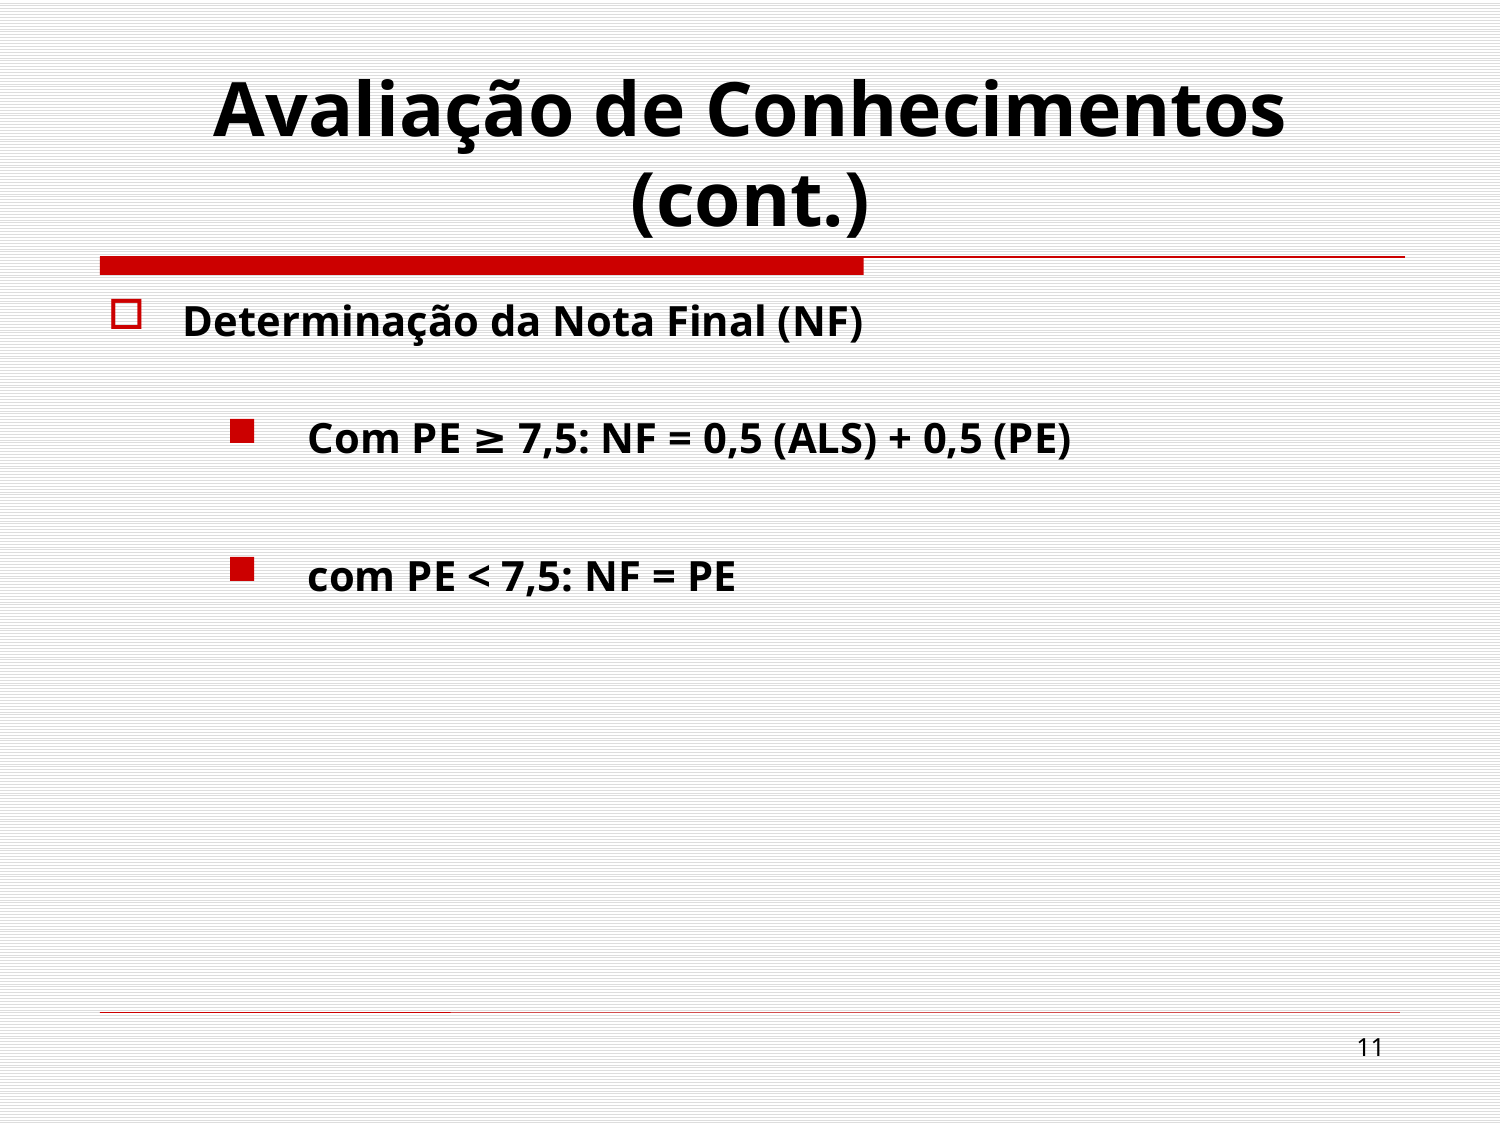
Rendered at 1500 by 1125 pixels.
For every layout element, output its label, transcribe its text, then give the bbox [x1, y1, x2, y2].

list Determinação da Nota Final (NF) Com PE ≥ 7,5: NF = 0,5 (ALS) + 0,5 (PE) com PE < 7,5: NF = PE [92, 287, 1447, 988]
slide_number 11 [1074, 1024, 1400, 1103]
title Avaliação de Conhecimentos (cont.) [94, 50, 1407, 250]
